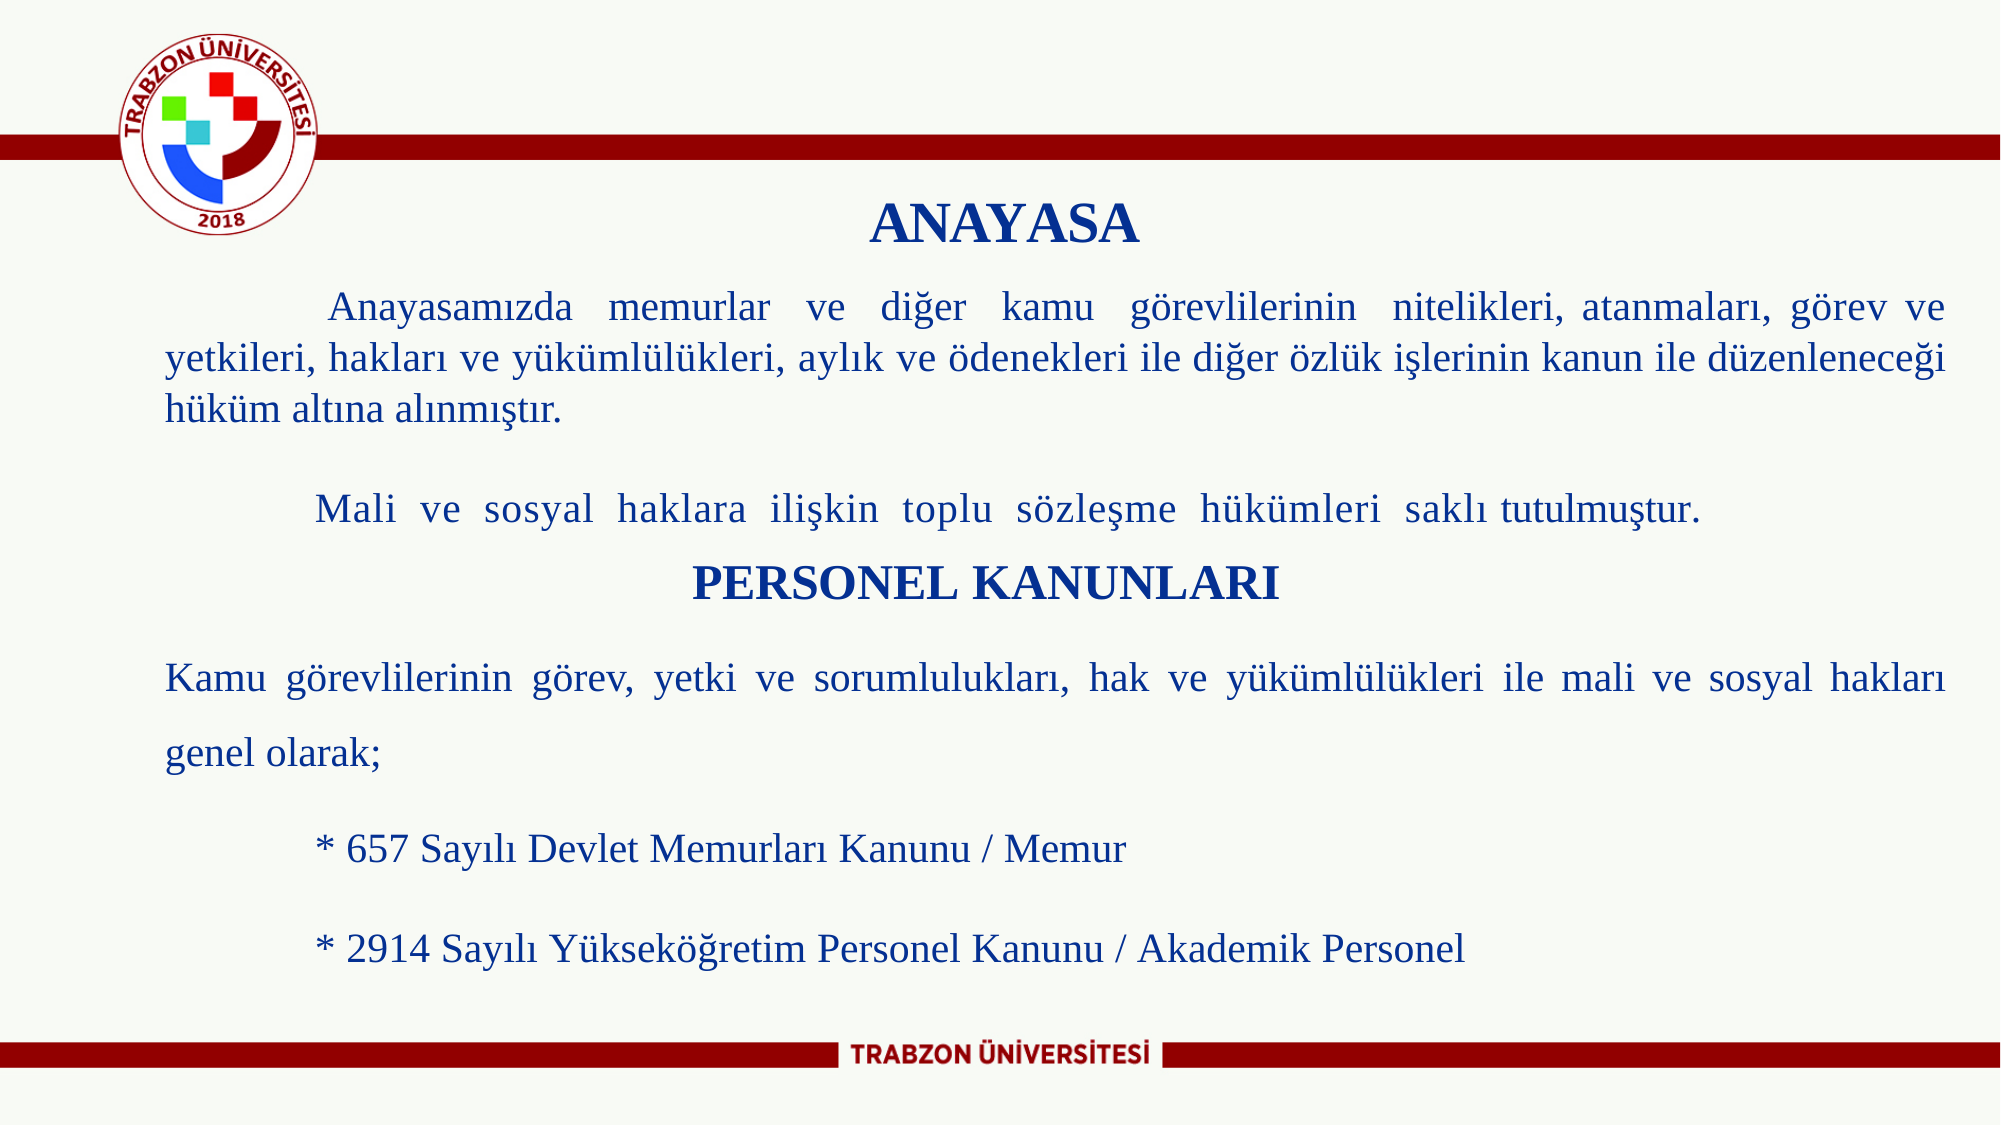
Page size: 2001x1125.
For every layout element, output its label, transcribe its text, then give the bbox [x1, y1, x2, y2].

text_box ANAYASA Anayasamızda memurlar ve diğer kamu görevlilerinin nitelikleri, atanmaları, görev ve yetkileri, hakları ve yükümlülükleri, aylık ve ödenekleri ile diğer özlük işlerinin kanun ile düzenleneceği hüküm altına alınmıştır. Mali ve sosyal haklara ilişkin toplu sözleşme hükümleri saklı tutulmuştur. PERSONEL KANUNLARI Kamu görevlilerinin görev, yetki ve sorumlulukları, hak ve yükümlülükleri ile mali ve sosyal hakları genel olarak; * 657 Sayılı Devlet Memurları Kanunu / Memur * 2914 Sayılı Yükseköğretim Personel Kanunu / Akademik Personel [150, 177, 1961, 979]
picture [0, 0, 2001, 1125]
